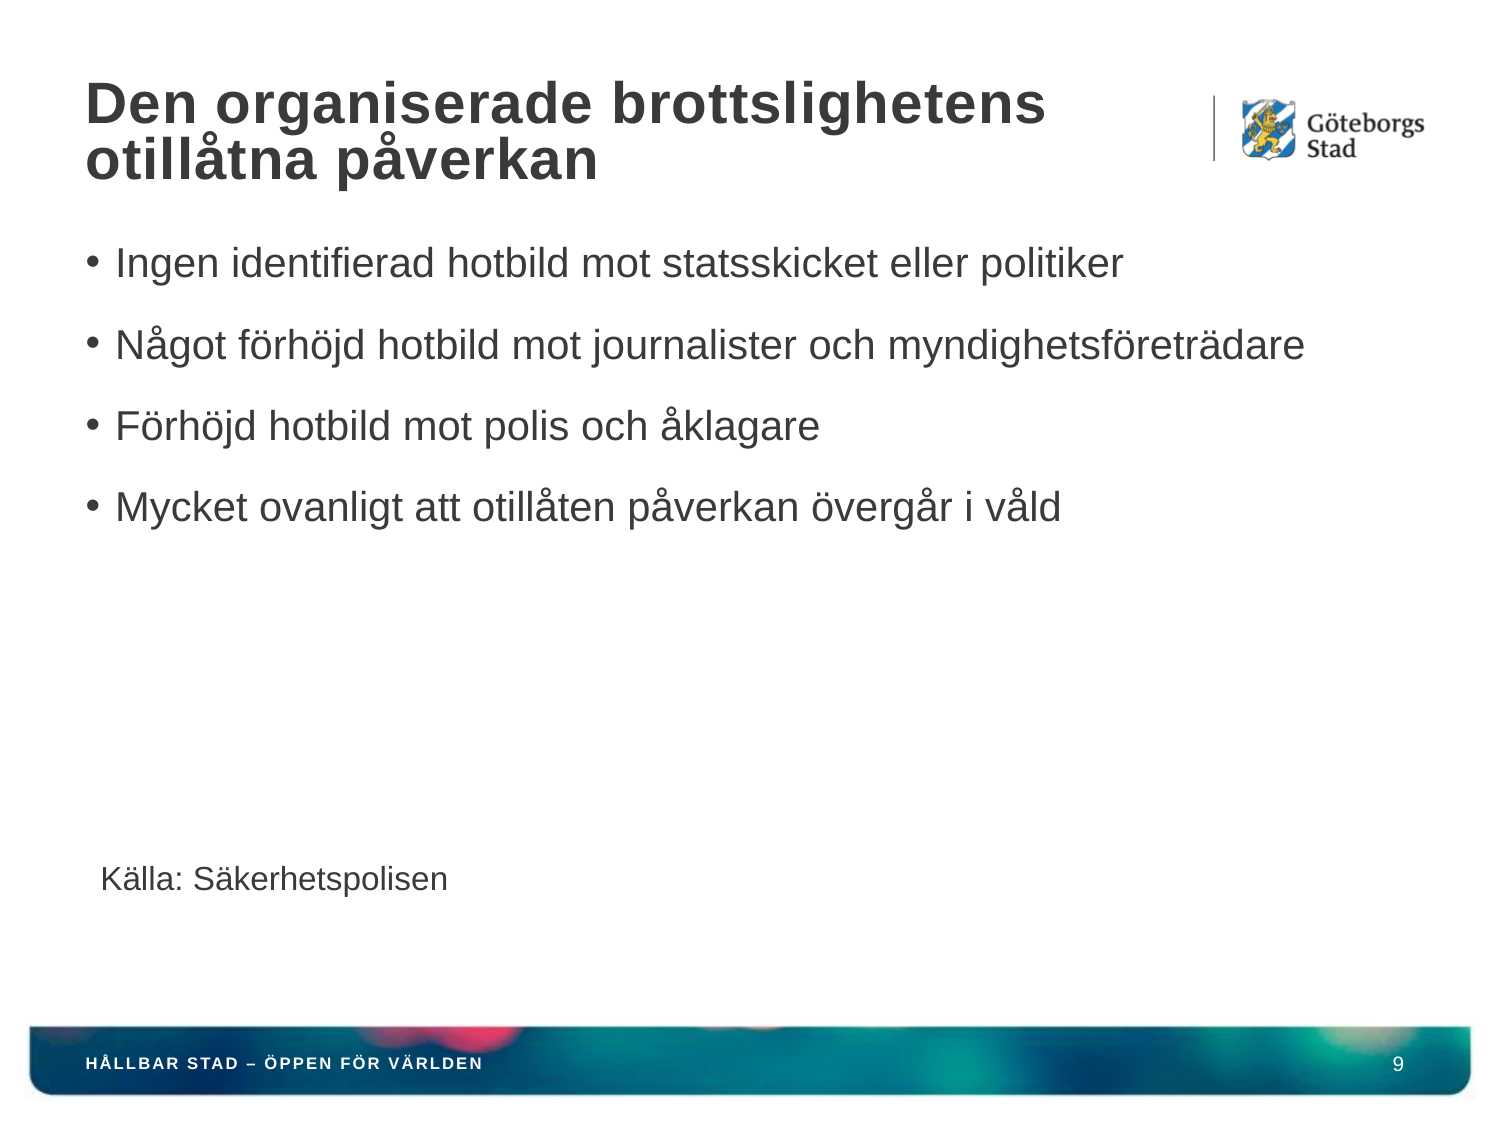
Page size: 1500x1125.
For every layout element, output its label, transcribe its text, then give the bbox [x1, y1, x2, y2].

picture [0, 999, 1500, 1125]
title Den organiserade brottslighetens otillåtna påverkan [85, 78, 1192, 192]
slide_number 9 [1361, 1028, 1436, 1097]
picture [1213, 0, 1500, 161]
footer HÅLLBAR STAD – ÖPPEN FÖR VÄRLDEN [85, 1028, 561, 1097]
list Ingen identifierad hotbild mot statsskicket eller politiker Något förhöjd hotbild mot journalister och myndighetsföreträdare Förhöjd hotbild mot polis och åklagare Mycket ovanligt att otillåten påverkan övergår i våld [85, 236, 1436, 660]
text_box Källa: Säkerhetspolisen [85, 849, 1436, 945]
